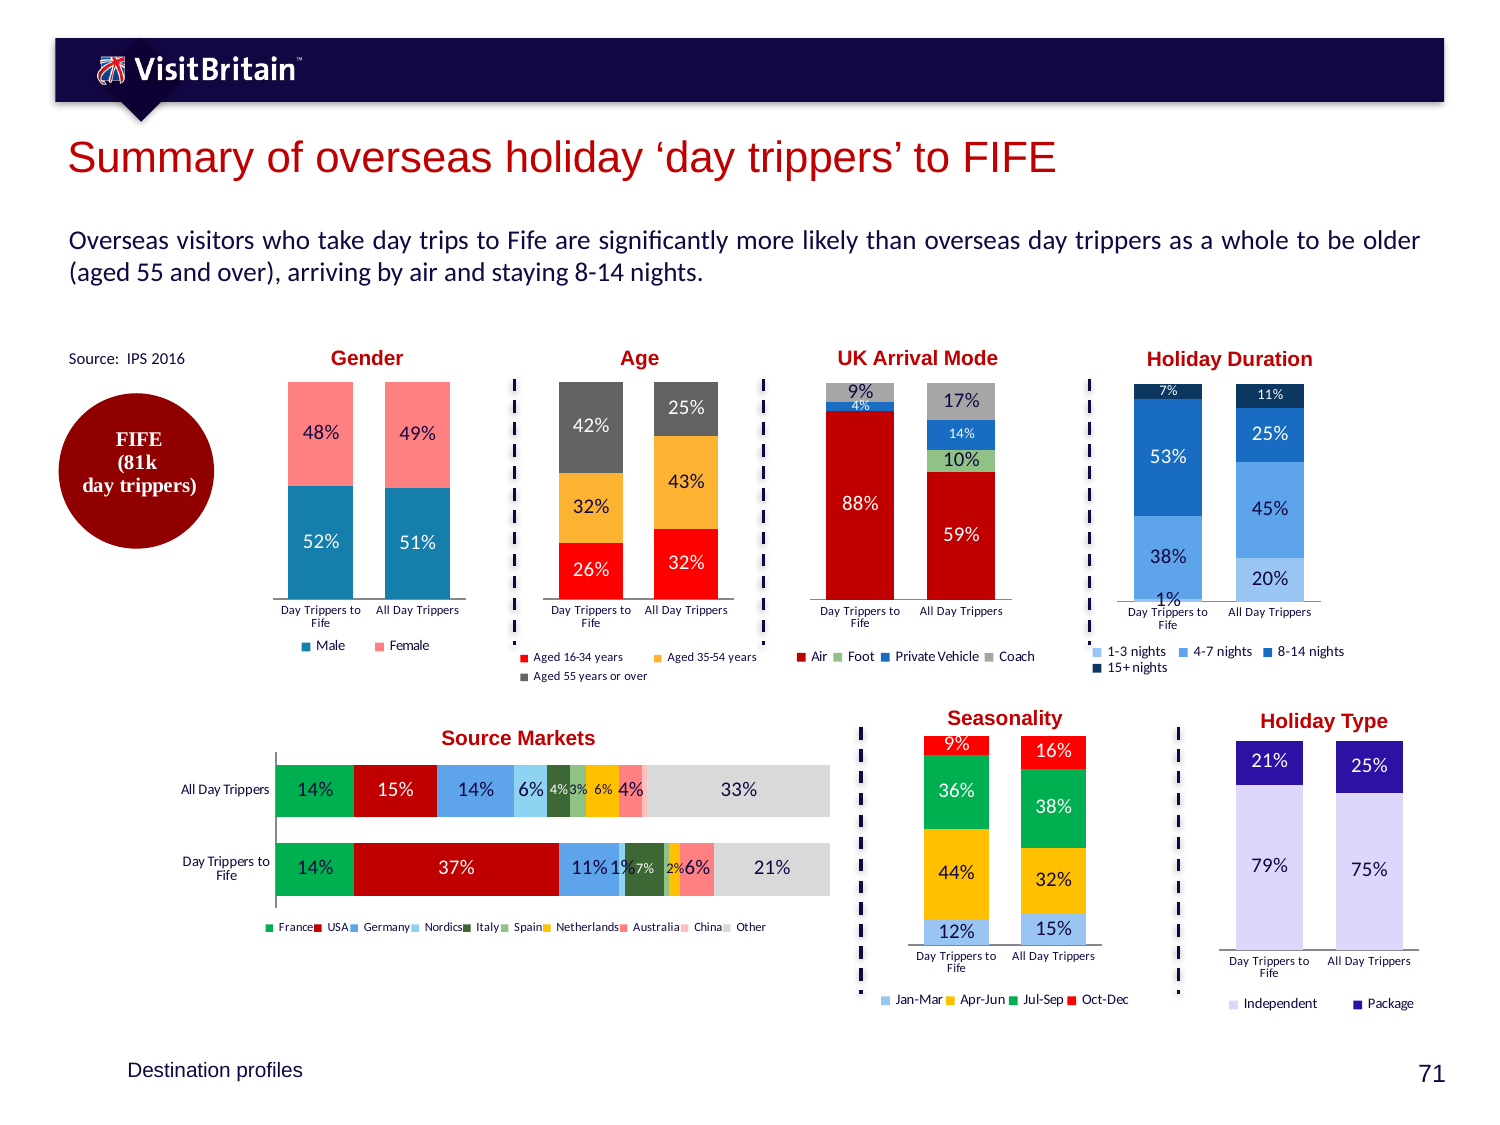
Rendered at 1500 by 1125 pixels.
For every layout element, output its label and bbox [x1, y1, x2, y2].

text_box [605, 337, 688, 362]
text_box [932, 696, 1153, 743]
text_box [316, 337, 427, 362]
text_box [54, 340, 308, 369]
title [52, 121, 1499, 213]
text_box [1132, 338, 1353, 364]
text_box [1245, 699, 1466, 746]
chart [778, 364, 1044, 691]
chart [877, 717, 1133, 1033]
list [112, 1049, 513, 1095]
chart [1085, 364, 1353, 705]
chart [242, 362, 496, 691]
text_box [426, 717, 626, 739]
picture [95, 56, 307, 88]
text_box [822, 337, 1043, 364]
text_box [54, 214, 1437, 327]
chart [45, 385, 233, 556]
chart [1188, 722, 1451, 1038]
chart [513, 362, 764, 691]
chart [180, 739, 841, 947]
